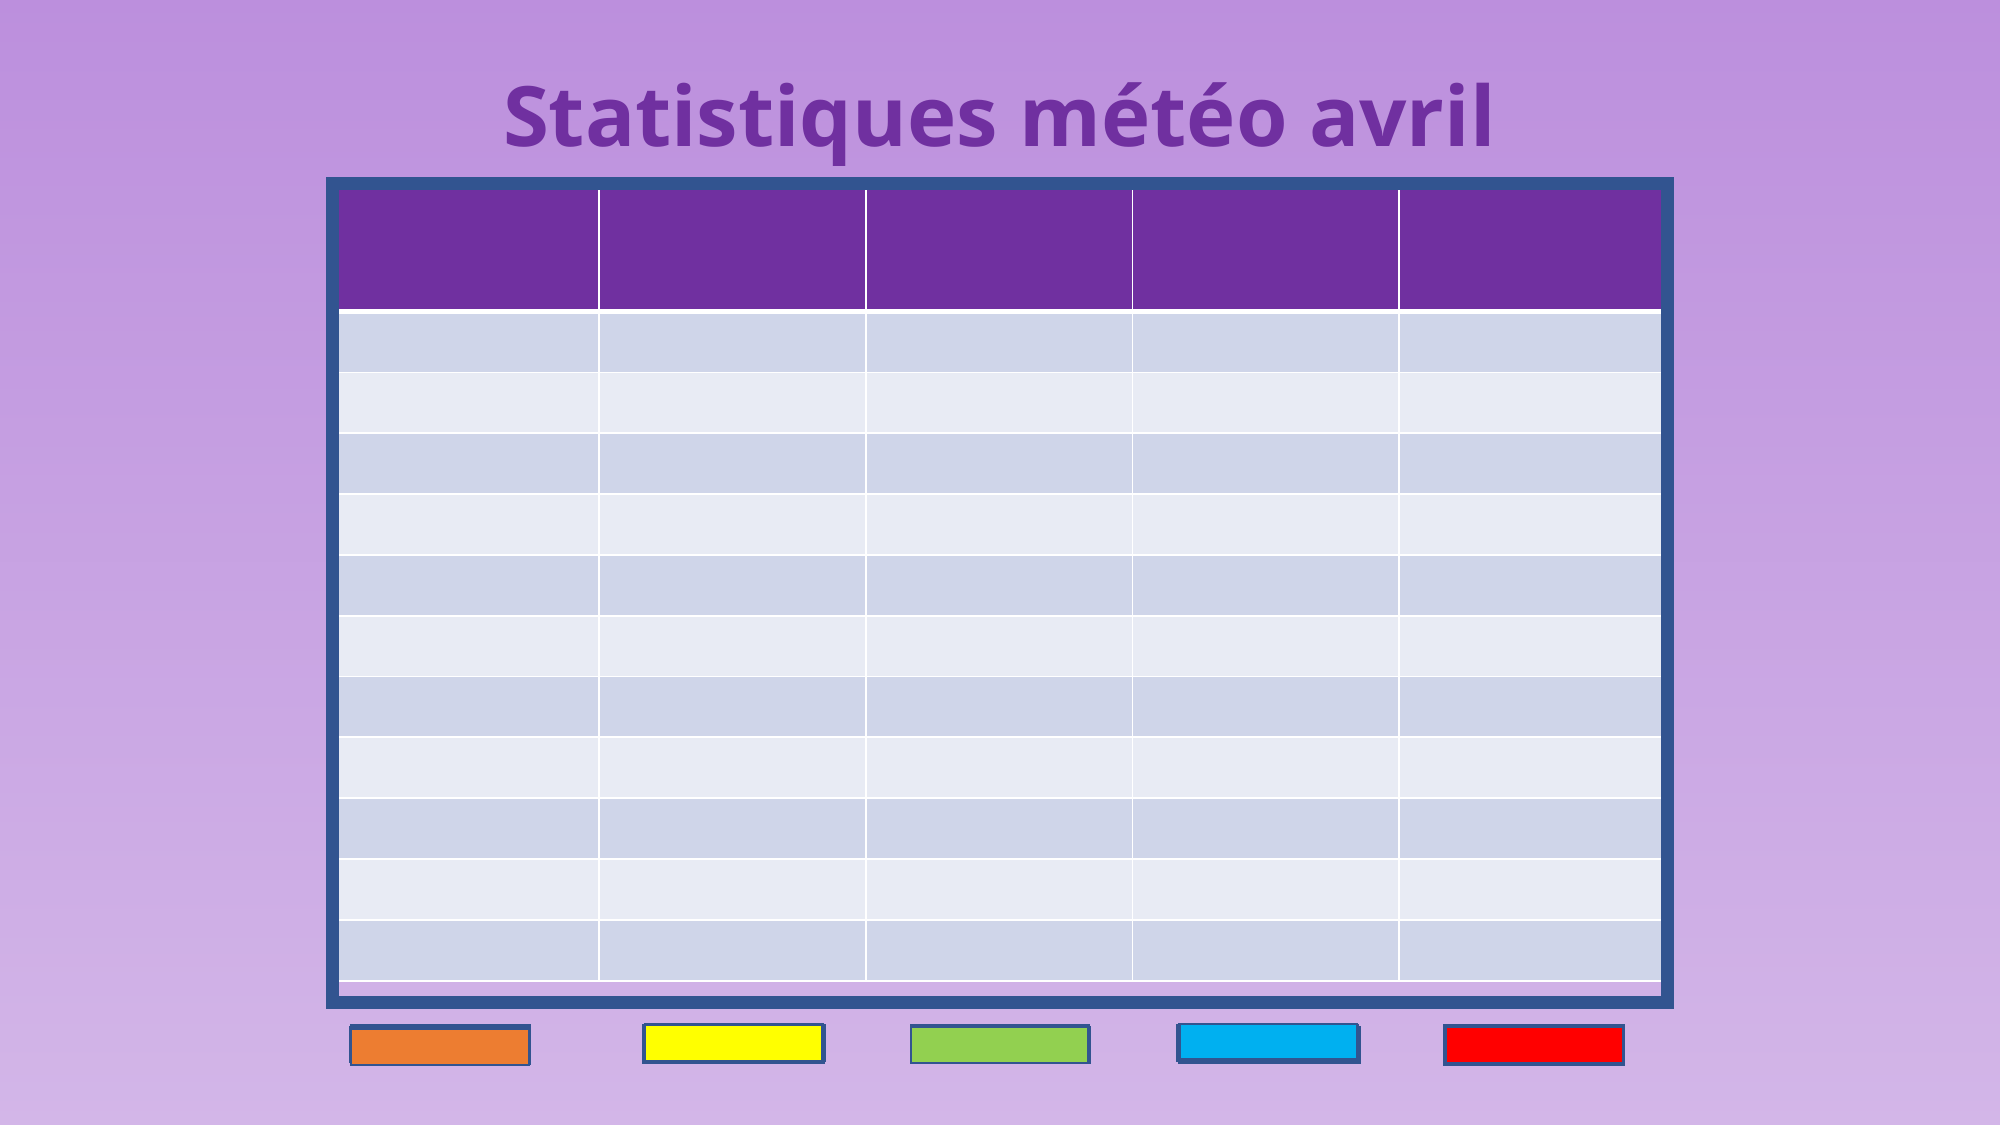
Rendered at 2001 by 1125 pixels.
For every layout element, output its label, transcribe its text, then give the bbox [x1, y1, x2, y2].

text_box [332, 182, 1668, 1003]
text_box [1445, 1026, 1625, 1064]
text_box [350, 1028, 530, 1066]
text_box [644, 1024, 823, 1062]
text_box [1178, 1023, 1358, 1060]
table_header Statistiques météo avril [333, 49, 1667, 178]
text_box [910, 1026, 1089, 1064]
